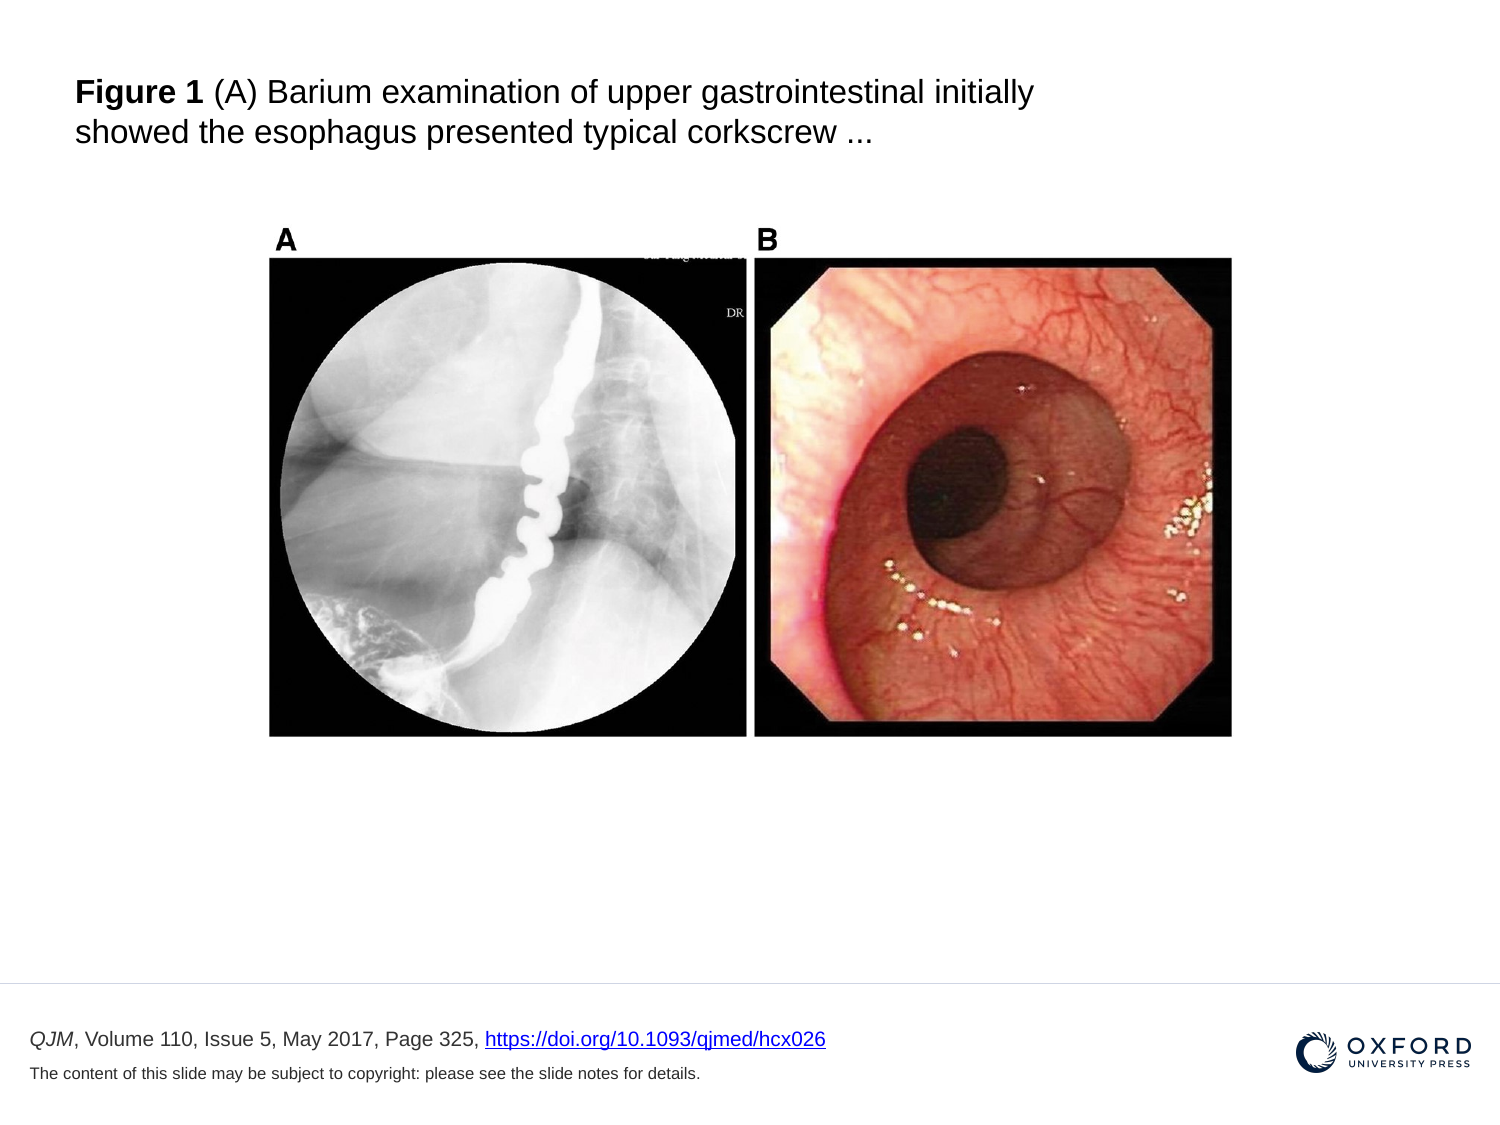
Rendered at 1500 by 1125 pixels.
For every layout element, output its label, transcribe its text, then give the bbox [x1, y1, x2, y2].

footer QJM, Volume 110, Issue 5, May 2017, Page 325, https://doi.org/10.1093/qjmed/hcx026 The content of this slide may be subject to copyright: please see the slide notes for details. [0, 983, 1260, 1125]
picture [1296, 1032, 1471, 1073]
title Figure 1 (A) Barium examination of upper gastrointestinal initially showed the esophagus presented typical corkscrew ... [75, 69, 1078, 171]
picture [262, 224, 1238, 743]
